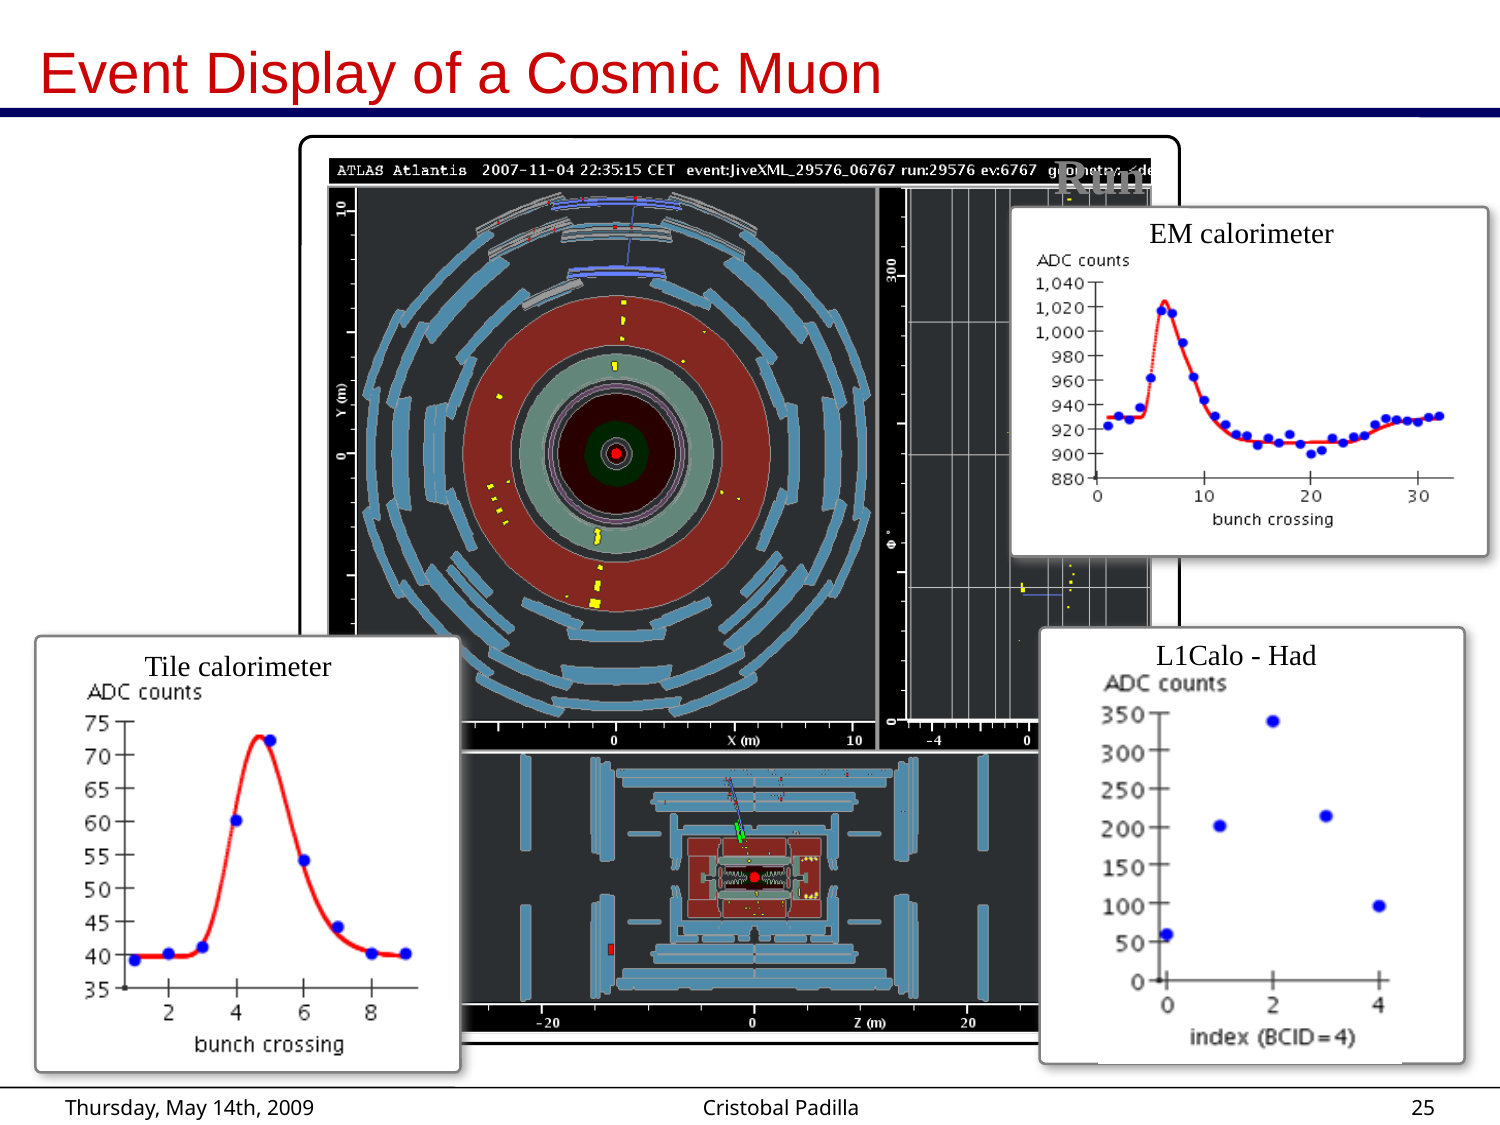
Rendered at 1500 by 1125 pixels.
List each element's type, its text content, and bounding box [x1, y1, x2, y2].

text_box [35, 206, 1489, 1073]
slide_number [49, 1087, 426, 1125]
footer Cristobal Padilla [512, 1087, 1051, 1125]
text_box Event Display of a Cosmic Muon [24, 0, 1463, 113]
slide_number 24 [1324, 1087, 1451, 1125]
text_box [299, 124, 1180, 205]
